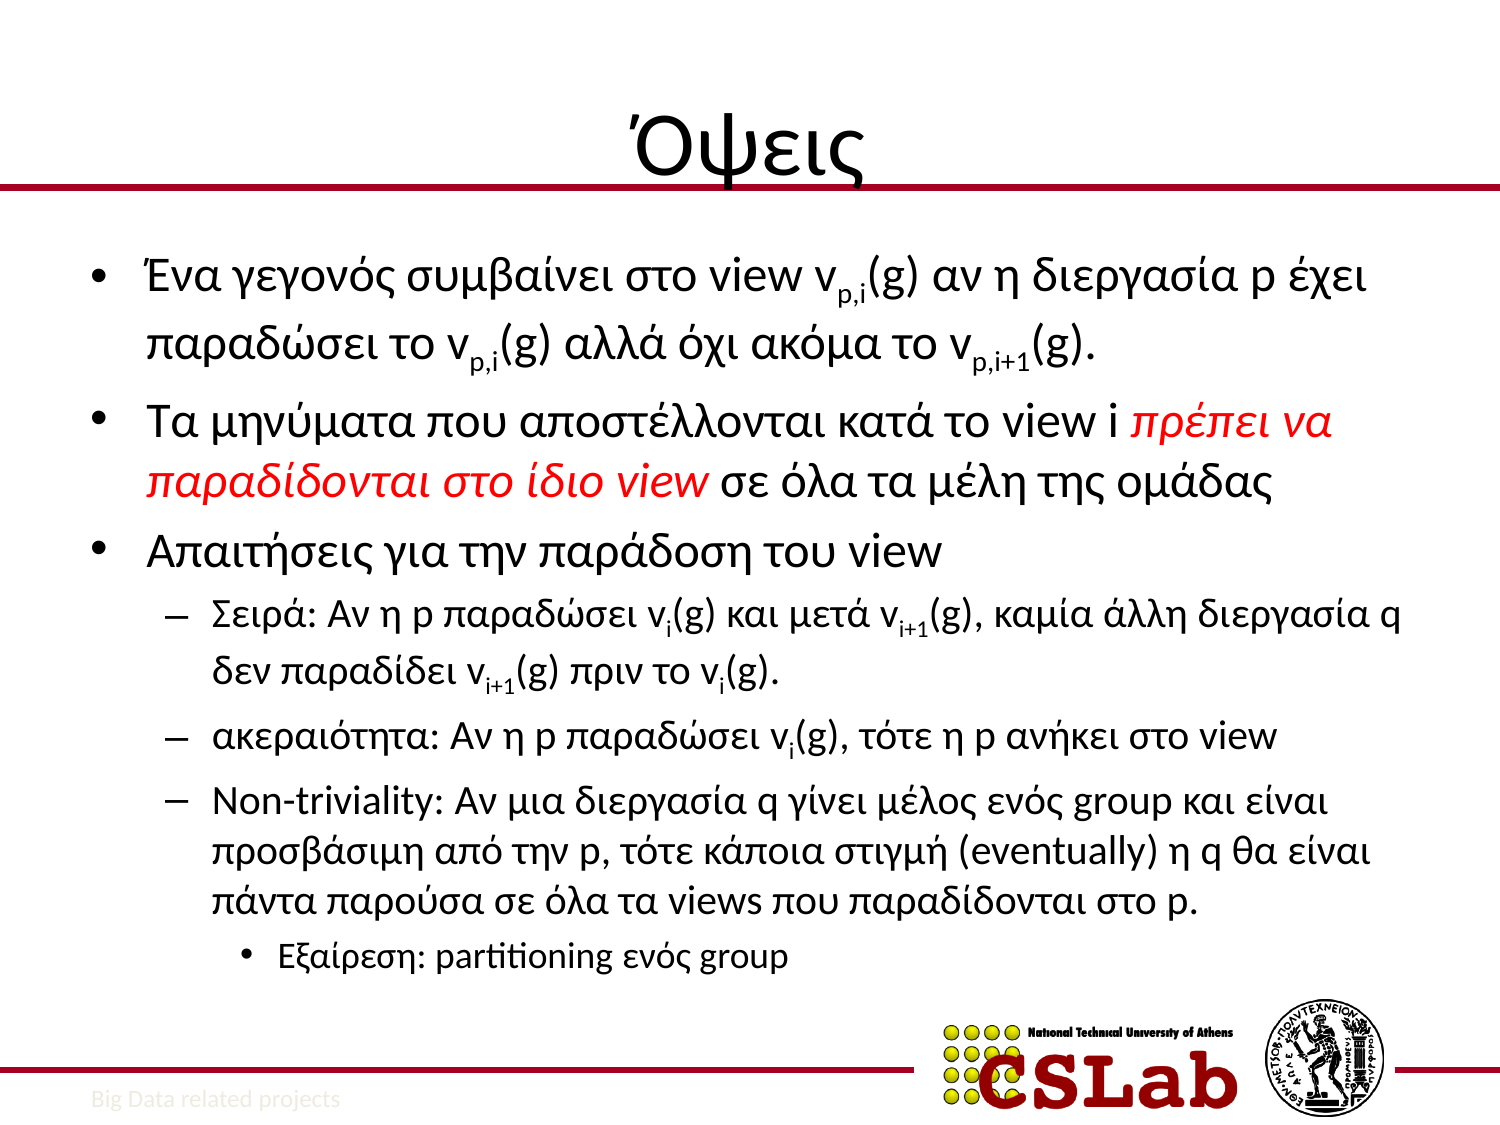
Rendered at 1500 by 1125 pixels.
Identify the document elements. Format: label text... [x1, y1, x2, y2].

picture [937, 1022, 1243, 1118]
list Ένα γεγονός συμβαίνει στο view vp,i(g) αν η διεργασία p έχει παραδώσει το vp,i(g) αλλά όχι ακόμα το vp,i+1(g). Τα μηνύματα που αποστέλλονται κατά το view i πρέπει να παραδίδονται στο ίδιο view σε όλα τα μέλη της ομάδας Απαιτήσεις για την παράδοση του view Σειρά: Αν η p παραδώσει vi(g) και μετά vi+1(g), καμία άλλη διεργασία q δεν παραδίδει vi+1(g) πριν το vi(g). ακεραιότητα: Αν η p παραδώσει vi(g), τότε η p ανήκει στο view Non-triviality: Αν μια διεργασία q γίνει μέλος ενός group και είναι προσβάσιμη από την p, τότε κάποια στιγμή (eventually) η q θα είναι πάντα παρούσα σε όλα τα views που παραδίδονται στο p. Εξαίρεση: partitioning ενός group [74, 233, 1426, 977]
title Όψεις [74, 44, 1426, 233]
picture [1265, 999, 1384, 1117]
